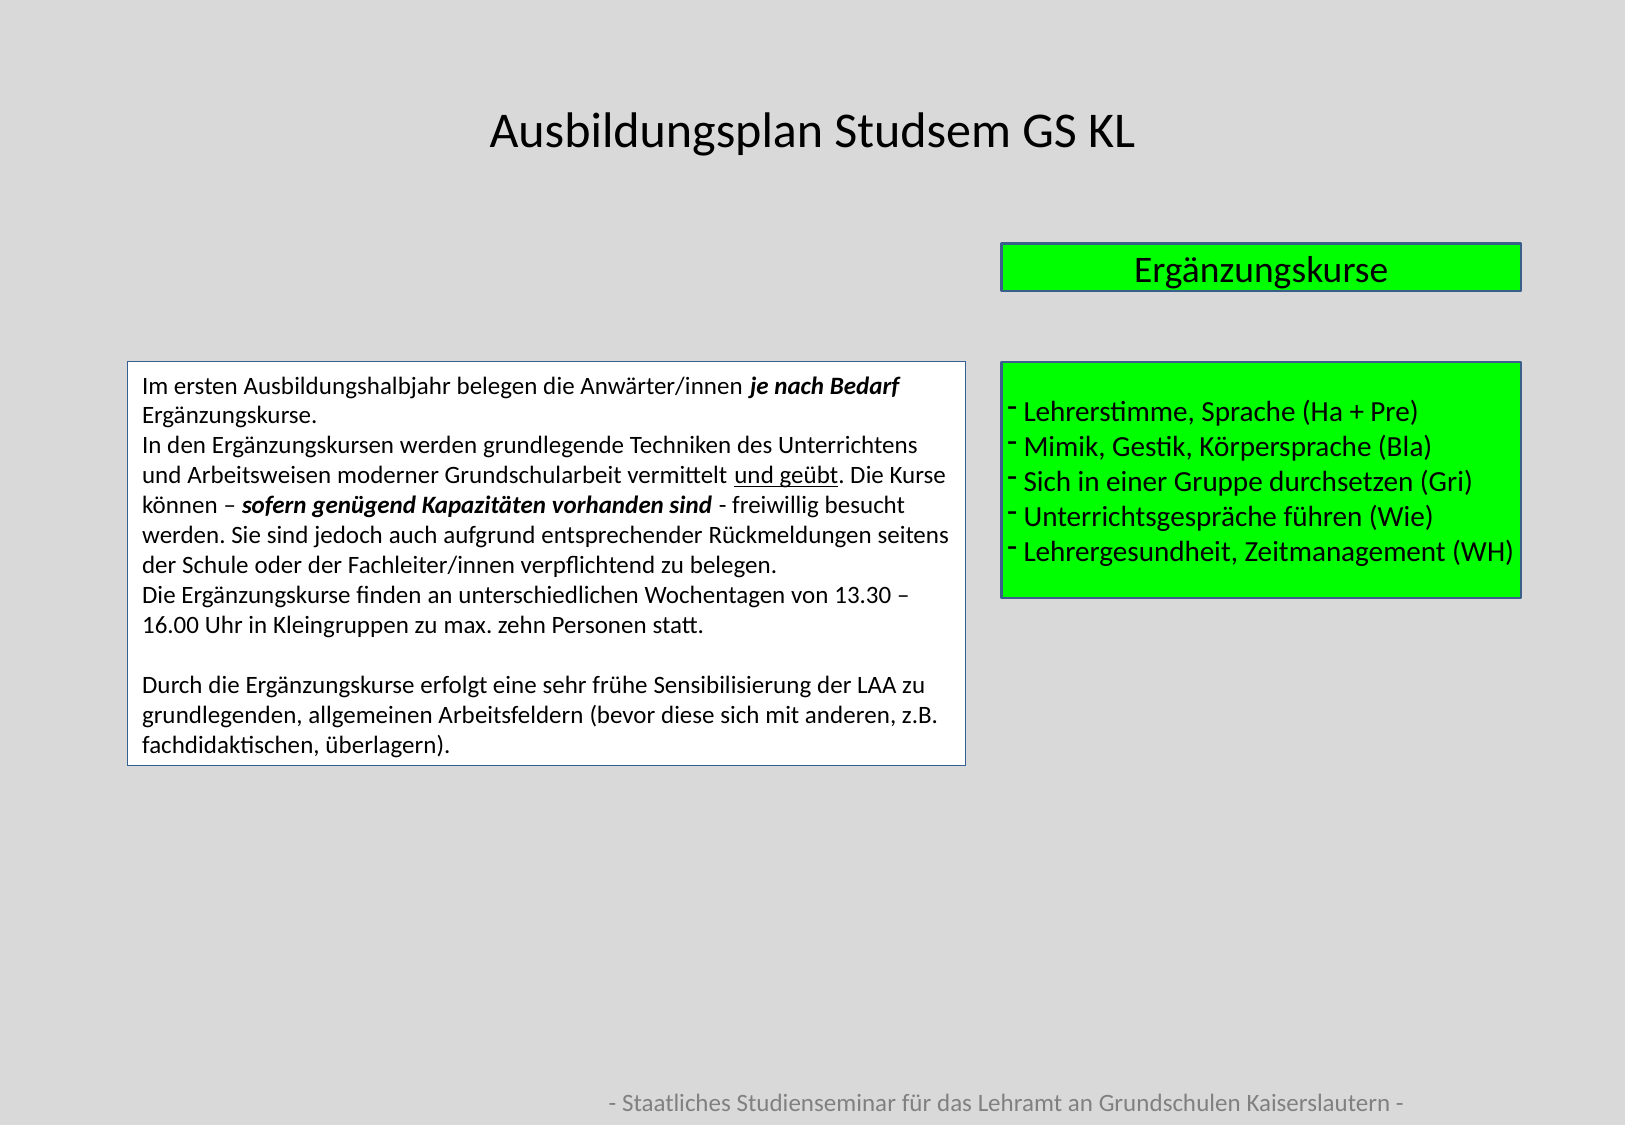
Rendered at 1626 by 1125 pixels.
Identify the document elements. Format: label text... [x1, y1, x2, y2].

text_box Ergänzungskurse [999, 241, 1523, 293]
text_box Ausbildungsplan Studsem GS KL [233, 89, 1392, 165]
text_box - Staatliches Studienseminar für das Lehramt an Grundschulen Kaiserslautern - [514, 1079, 1500, 1125]
text_box Lehrerstimme, Sprache (Ha + Pre) Mimik, Gestik, Körpersprache (Bla) Sich in einer Gruppe durchsetzen (Gri) Unterrichtsgespräche führen (Wie) Lehrergesundheit, Zeitmanagement (WH) [999, 360, 1523, 600]
text_box Im ersten Ausbildungshalbjahr belegen die Anwärter/innen je nach Bedarf Ergänzungskurse. In den Ergänzungskursen werden grundlegende Techniken des Unterrichtens und Arbeitsweisen moderner Grundschularbeit vermittelt und geübt. Die Kurse können – sofern genügend Kapazitäten vorhanden sind - freiwillig besucht werden. Sie sind jedoch auch aufgrund entsprechender Rückmeldungen seitens der Schule oder der Fachleiter/innen verpflichtend zu belegen. Die Ergänzungskurse finden an unterschiedlichen Wochentagen von 13.30 – 16.00 Uhr in Kleingruppen zu max. zehn Personen statt. Durch die Ergänzungskurse erfolgt eine sehr frühe Sensibilisierung der LAA zu grundlegenden, allgemeinen Arbeitsfeldern (bevor diese sich mit anderen, z.B. fachdidaktischen, überlagern). [127, 361, 966, 766]
